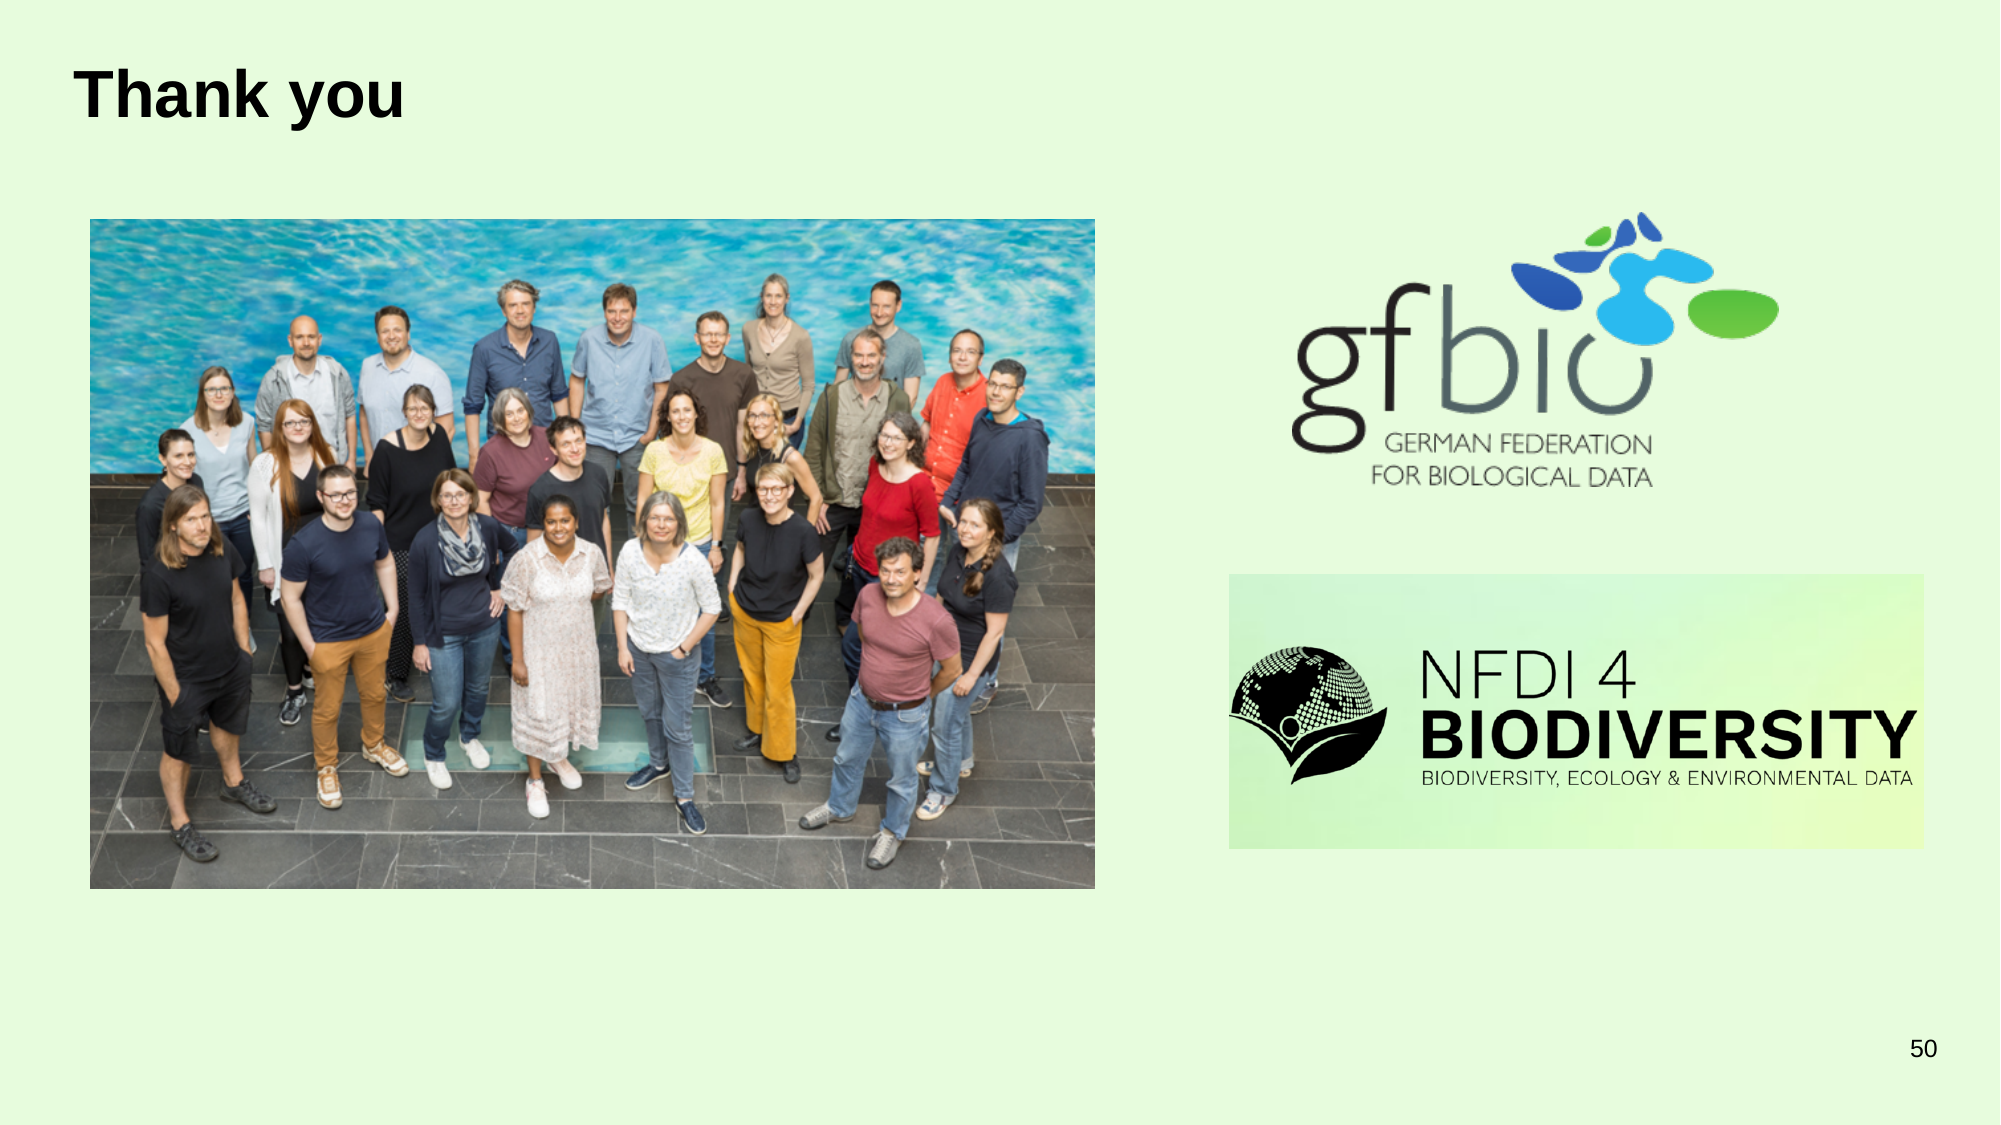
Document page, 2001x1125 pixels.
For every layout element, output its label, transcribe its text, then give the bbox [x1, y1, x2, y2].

title Thank you [50, 42, 1733, 221]
slide_number ‹#› [1838, 1023, 1950, 1073]
picture [1229, 573, 1924, 849]
picture [90, 219, 1096, 890]
picture [1291, 211, 1779, 487]
